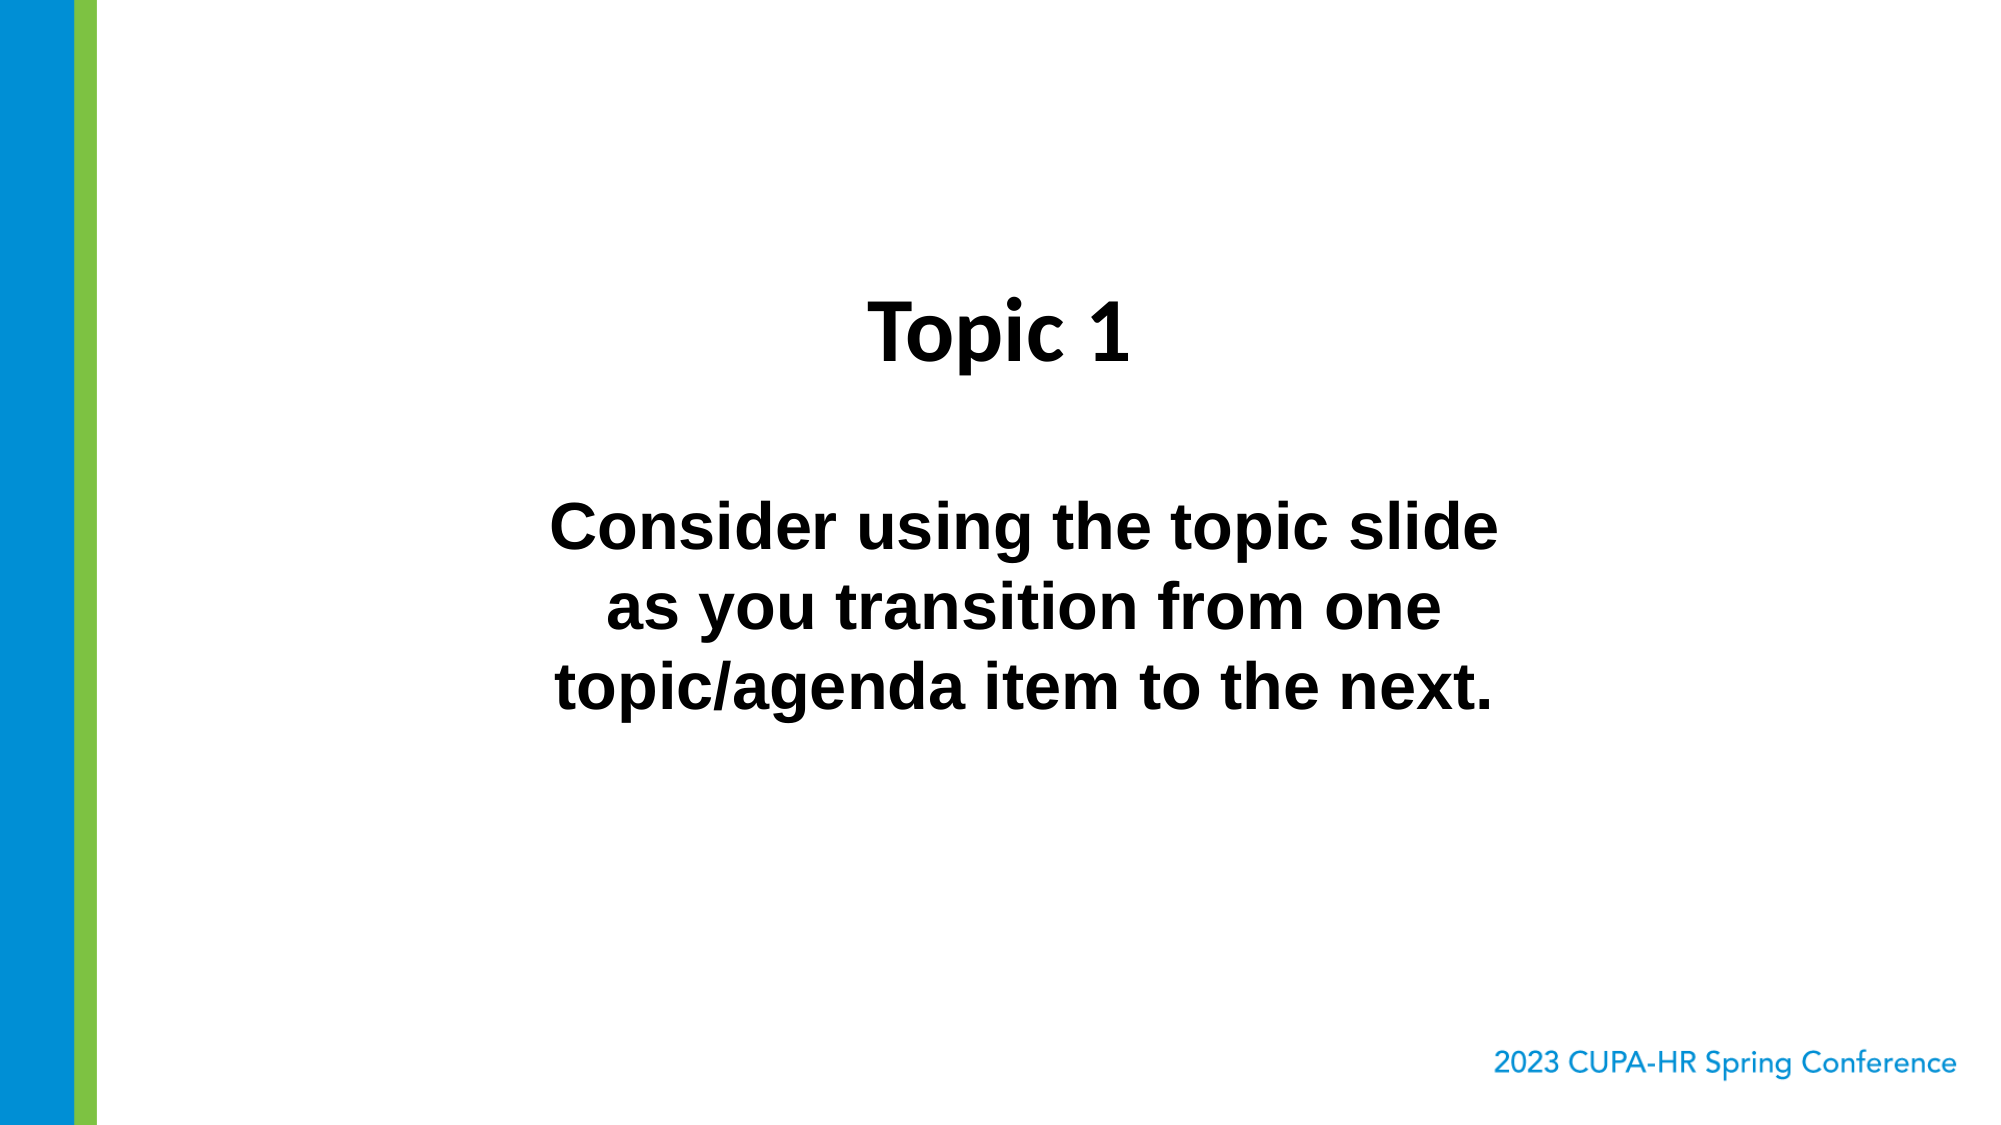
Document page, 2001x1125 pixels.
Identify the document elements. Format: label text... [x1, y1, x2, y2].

picture [75, 0, 2001, 1125]
subtitle Consider using the topic slide as you transition from one topic/agenda item to the next. [500, 474, 1550, 963]
title Topic 1 [362, 262, 1638, 450]
